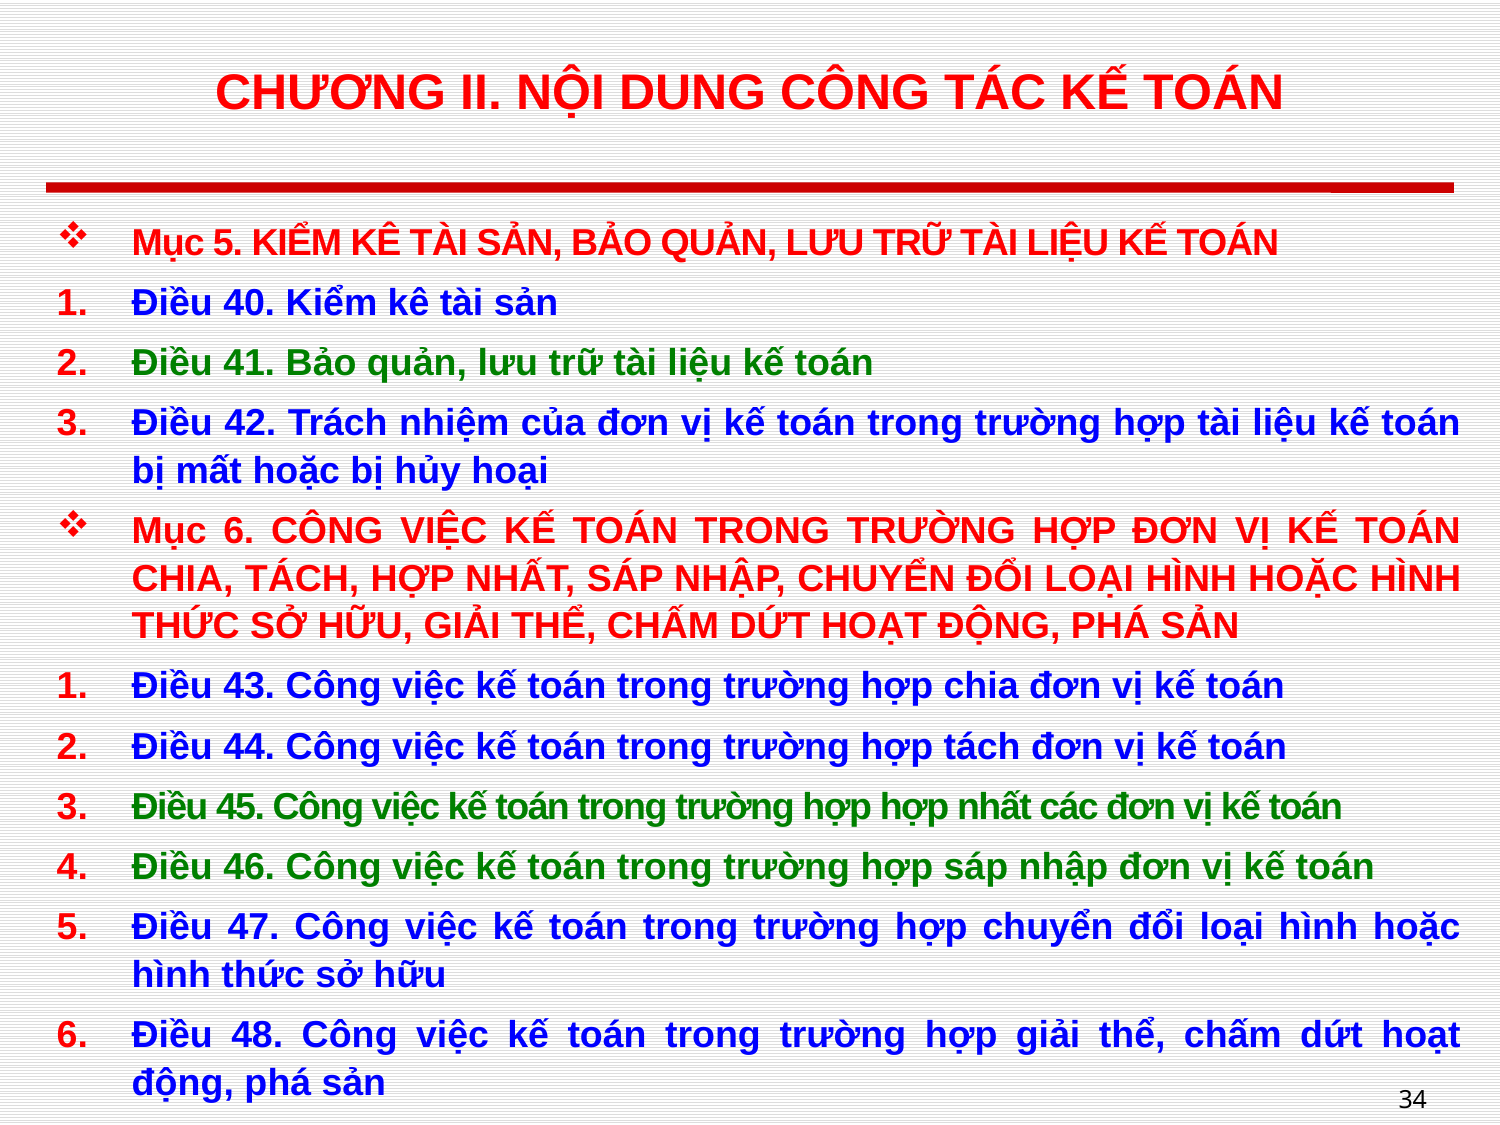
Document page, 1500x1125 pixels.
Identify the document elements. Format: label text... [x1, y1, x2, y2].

text_box Mục 5. KIỂM KÊ TÀI SẢN, BẢO QUẢN, LƯU TRỮ TÀI LIỆU KẾ TOÁN Điều 40. Kiểm kê tài sản Điều 41. Bảo quản, lưu trữ tài liệu kế toán Điều 42. Trách nhiệm của đơn vị kế toán trong trường hợp tài liệu kế toán bị mất hoặc bị hủy hoại Mục 6. CÔNG VIỆC KẾ TOÁN TRONG TRƯỜNG HỢP ĐƠN VỊ KẾ TOÁN CHIA, TÁCH, HỢP NHẤT, SÁP NHẬP, CHUYỂN ĐỔI LOẠI HÌNH HOẶC HÌNH THỨC SỞ HỮU, GIẢI THỂ, CHẤM DỨT HOẠT ĐỘNG, PHÁ SẢN Điều 43. Công việc kế toán trong trường hợp chia đơn vị kế toán Điều 44. Công việc kế toán trong trường hợp tách đơn vị kế toán Điều 45. Công việc kế toán trong trường hợp hợp nhất các đơn vị kế toán Điều 46. Công việc kế toán trong trường hợp sáp nhập đơn vị kế toán Điều 47. Công việc kế toán trong trường hợp chuyển đổi loại hình hoặc hình thức sở hữu Điều 48. Công việc kế toán trong trường hợp giải thể, chấm dứt hoạt động, phá sản [23, 199, 1477, 1088]
title CHƯƠNG II. NỘI DUNG CÔNG TÁC KẾ TOÁN [38, 24, 1463, 150]
